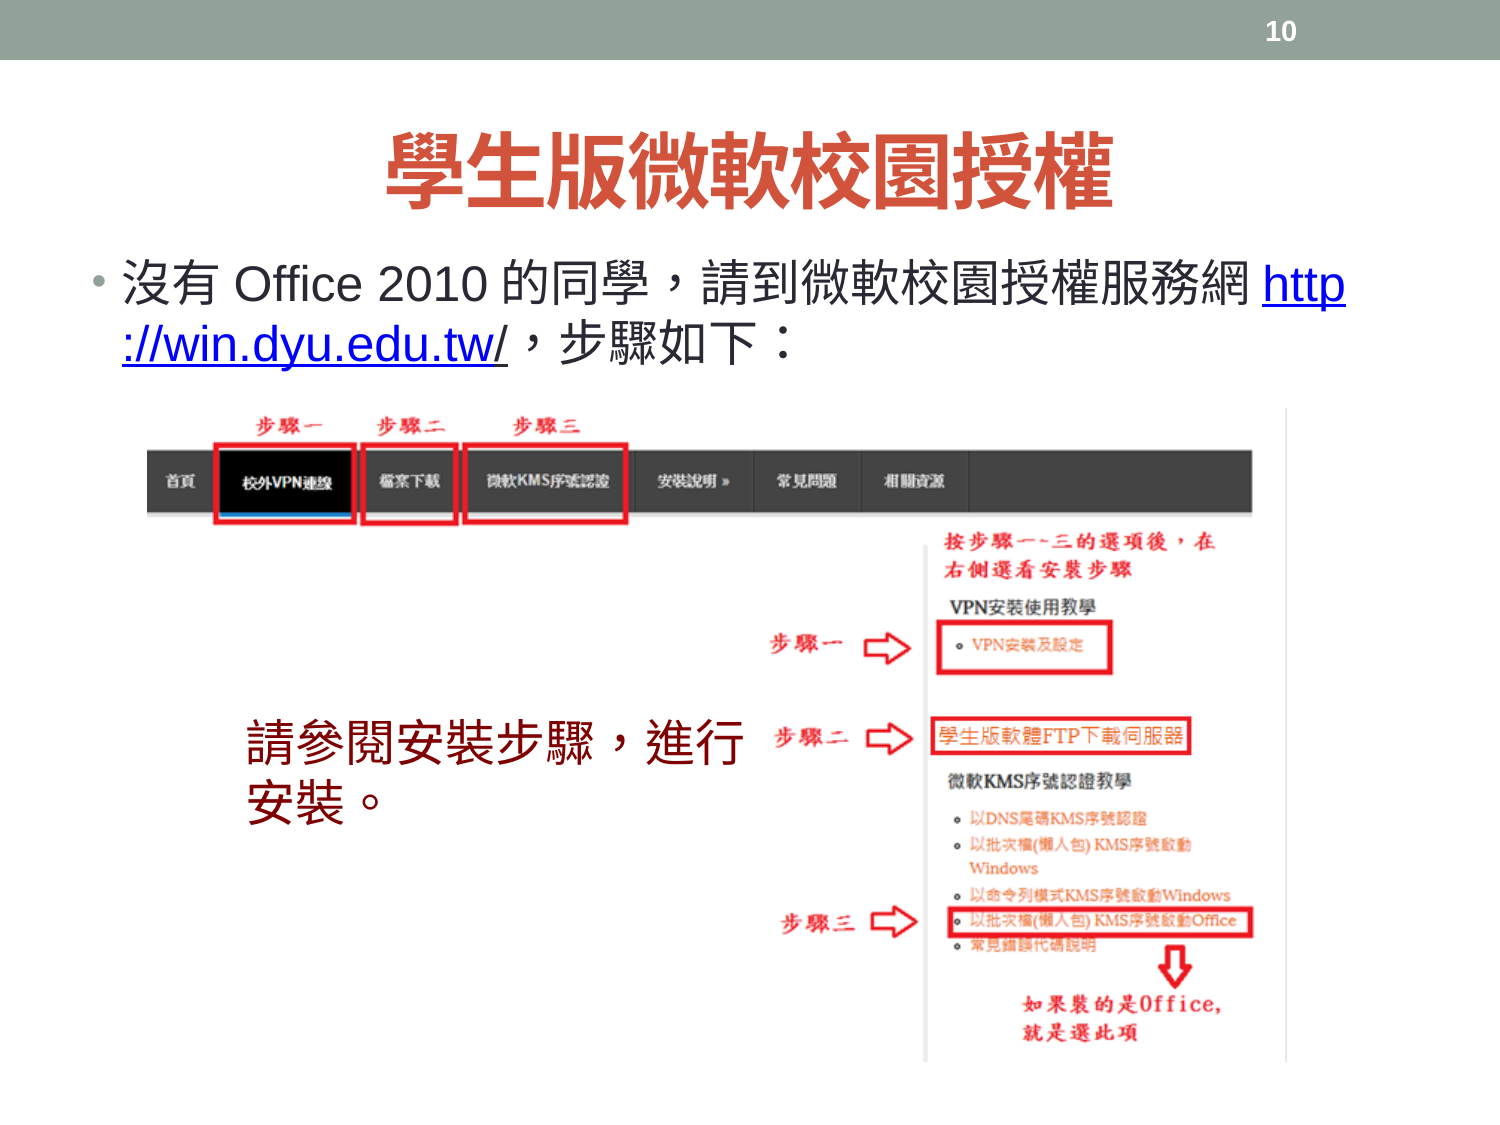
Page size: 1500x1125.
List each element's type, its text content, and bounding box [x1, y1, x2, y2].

list 沒有Office 2010的同學，請到微軟校園授權服務網http://win.dyu.edu.tw/，步驟如下： [76, 243, 1427, 1044]
picture [147, 408, 1287, 1068]
slide_number 10 [1250, 3, 1425, 57]
title 學生版微軟校園授權 [75, 87, 1425, 250]
